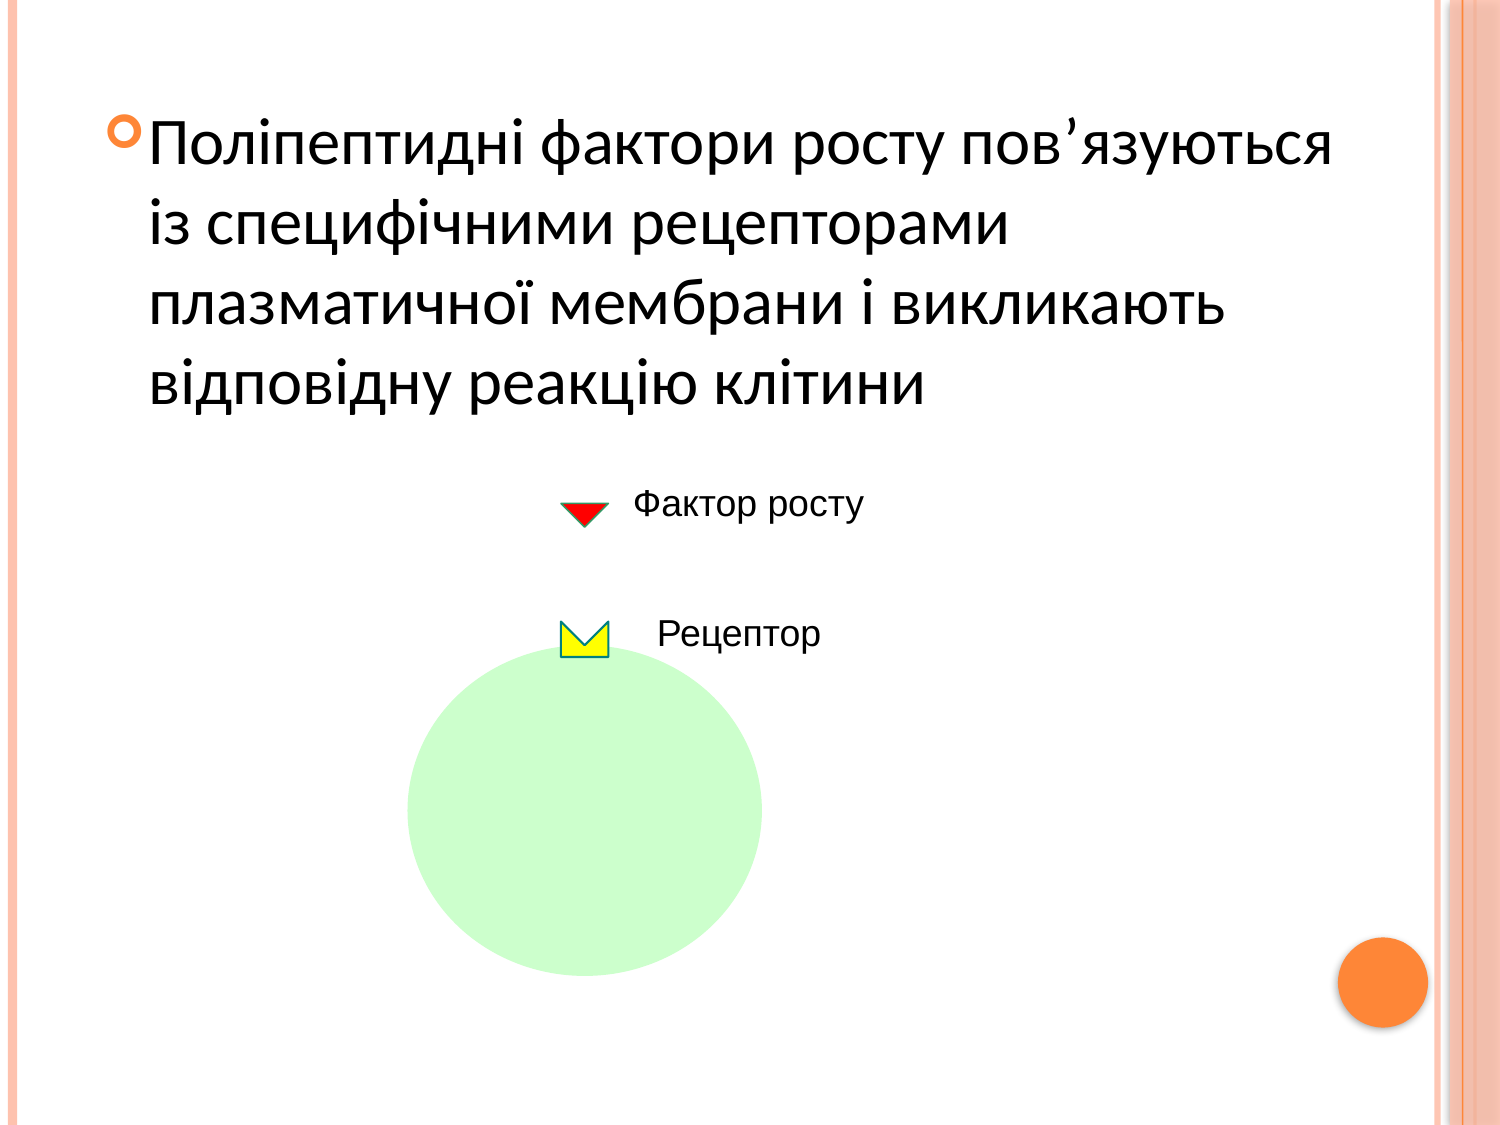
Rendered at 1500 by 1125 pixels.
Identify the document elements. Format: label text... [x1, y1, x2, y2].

text_box Рецептор [642, 601, 836, 662]
text_box [560, 503, 609, 528]
text_box [560, 621, 609, 657]
list Поліпептидні фактори росту пов’язуються із специфічними рецепторами плазматичної мембрани і викликають відповідну реакцію клітини [88, 89, 1401, 988]
text_box Фактор росту [618, 471, 880, 532]
text_box [407, 646, 762, 976]
